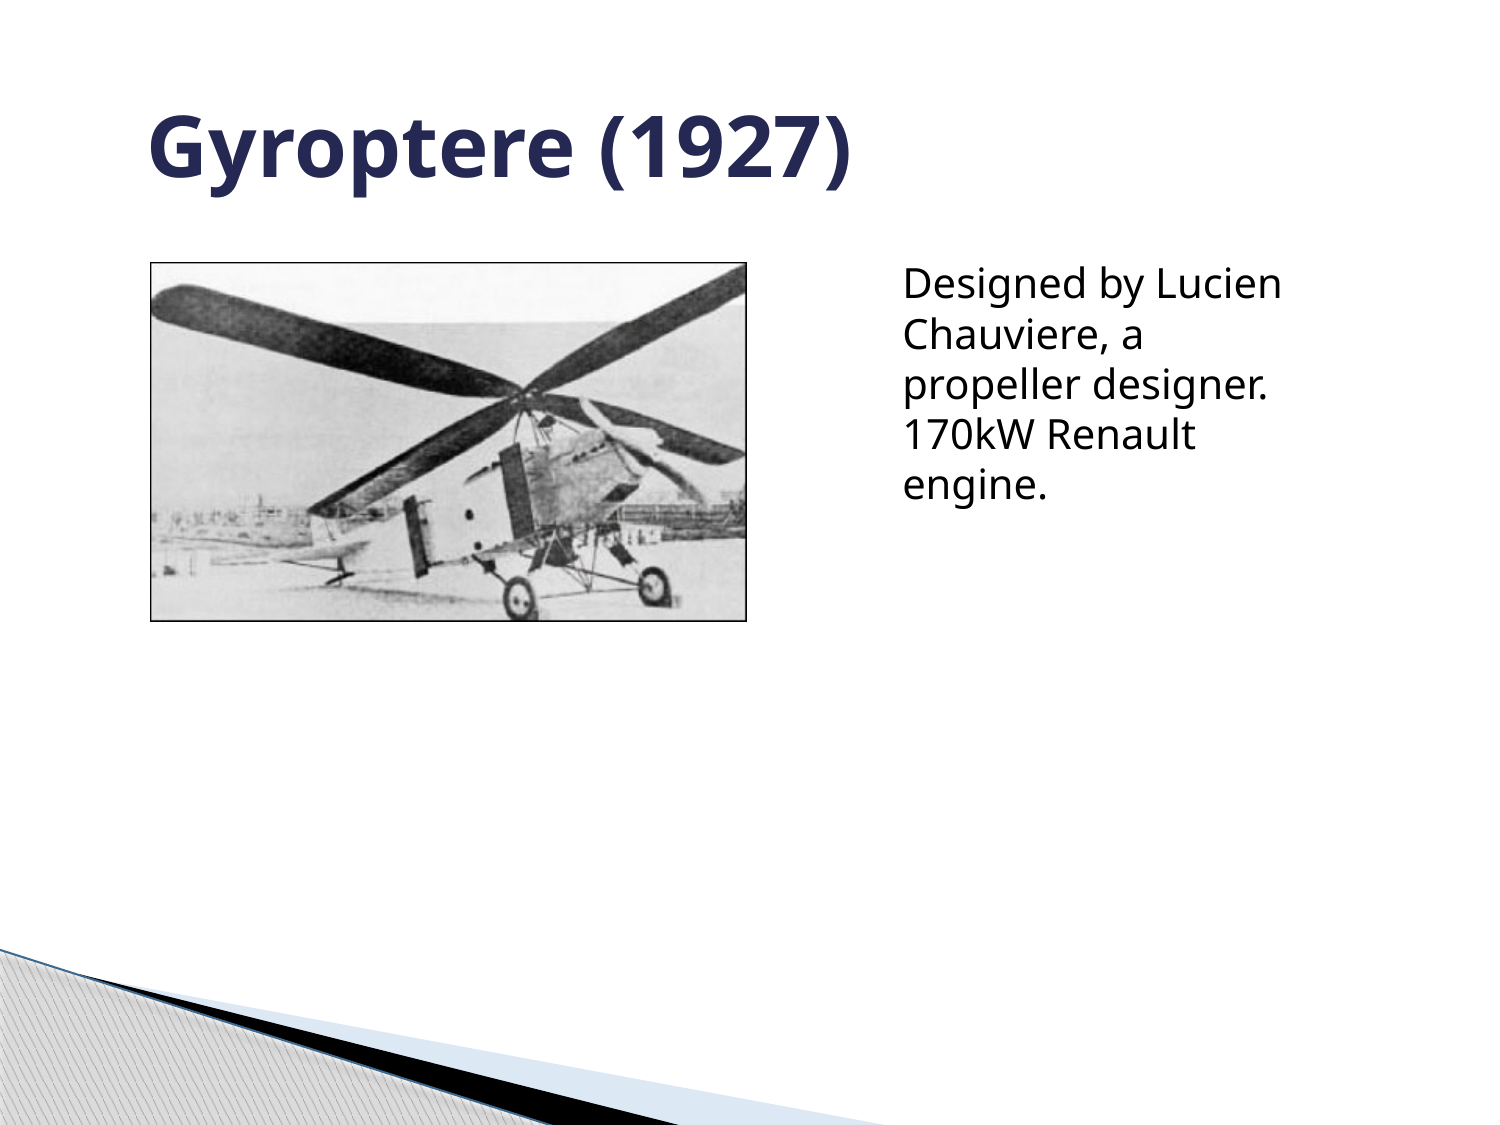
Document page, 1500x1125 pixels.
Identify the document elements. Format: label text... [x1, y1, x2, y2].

text_box Designed by Lucien Chauviere, a propeller designer. 170kW Renault engine. [887, 249, 1300, 515]
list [149, 262, 748, 623]
title Gyroptere (1927) [87, 50, 1438, 238]
